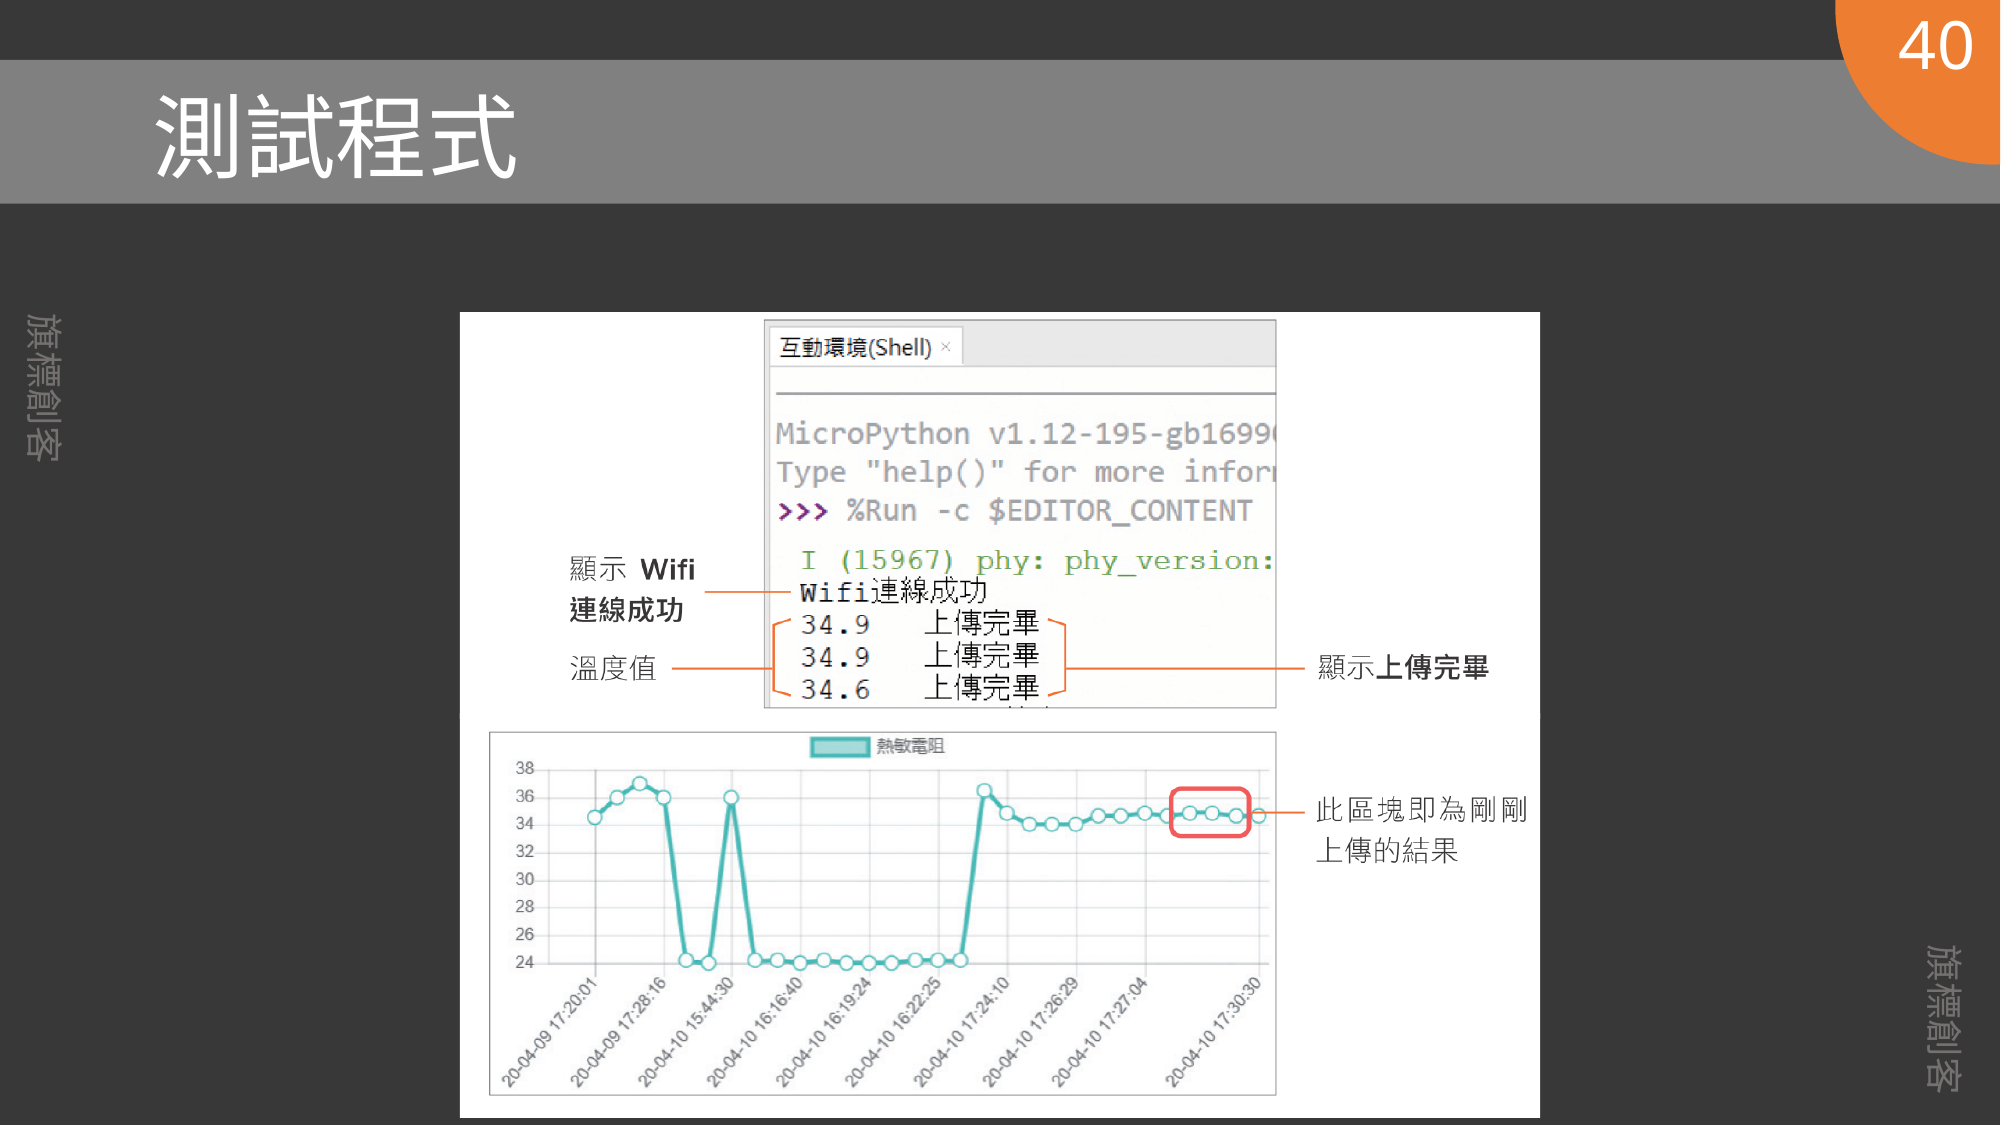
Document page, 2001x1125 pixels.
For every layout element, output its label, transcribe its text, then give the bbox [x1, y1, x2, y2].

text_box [459, 312, 1541, 1118]
slide_number 40 [1821, 18, 1991, 79]
title 測試程式 [137, 33, 1863, 251]
